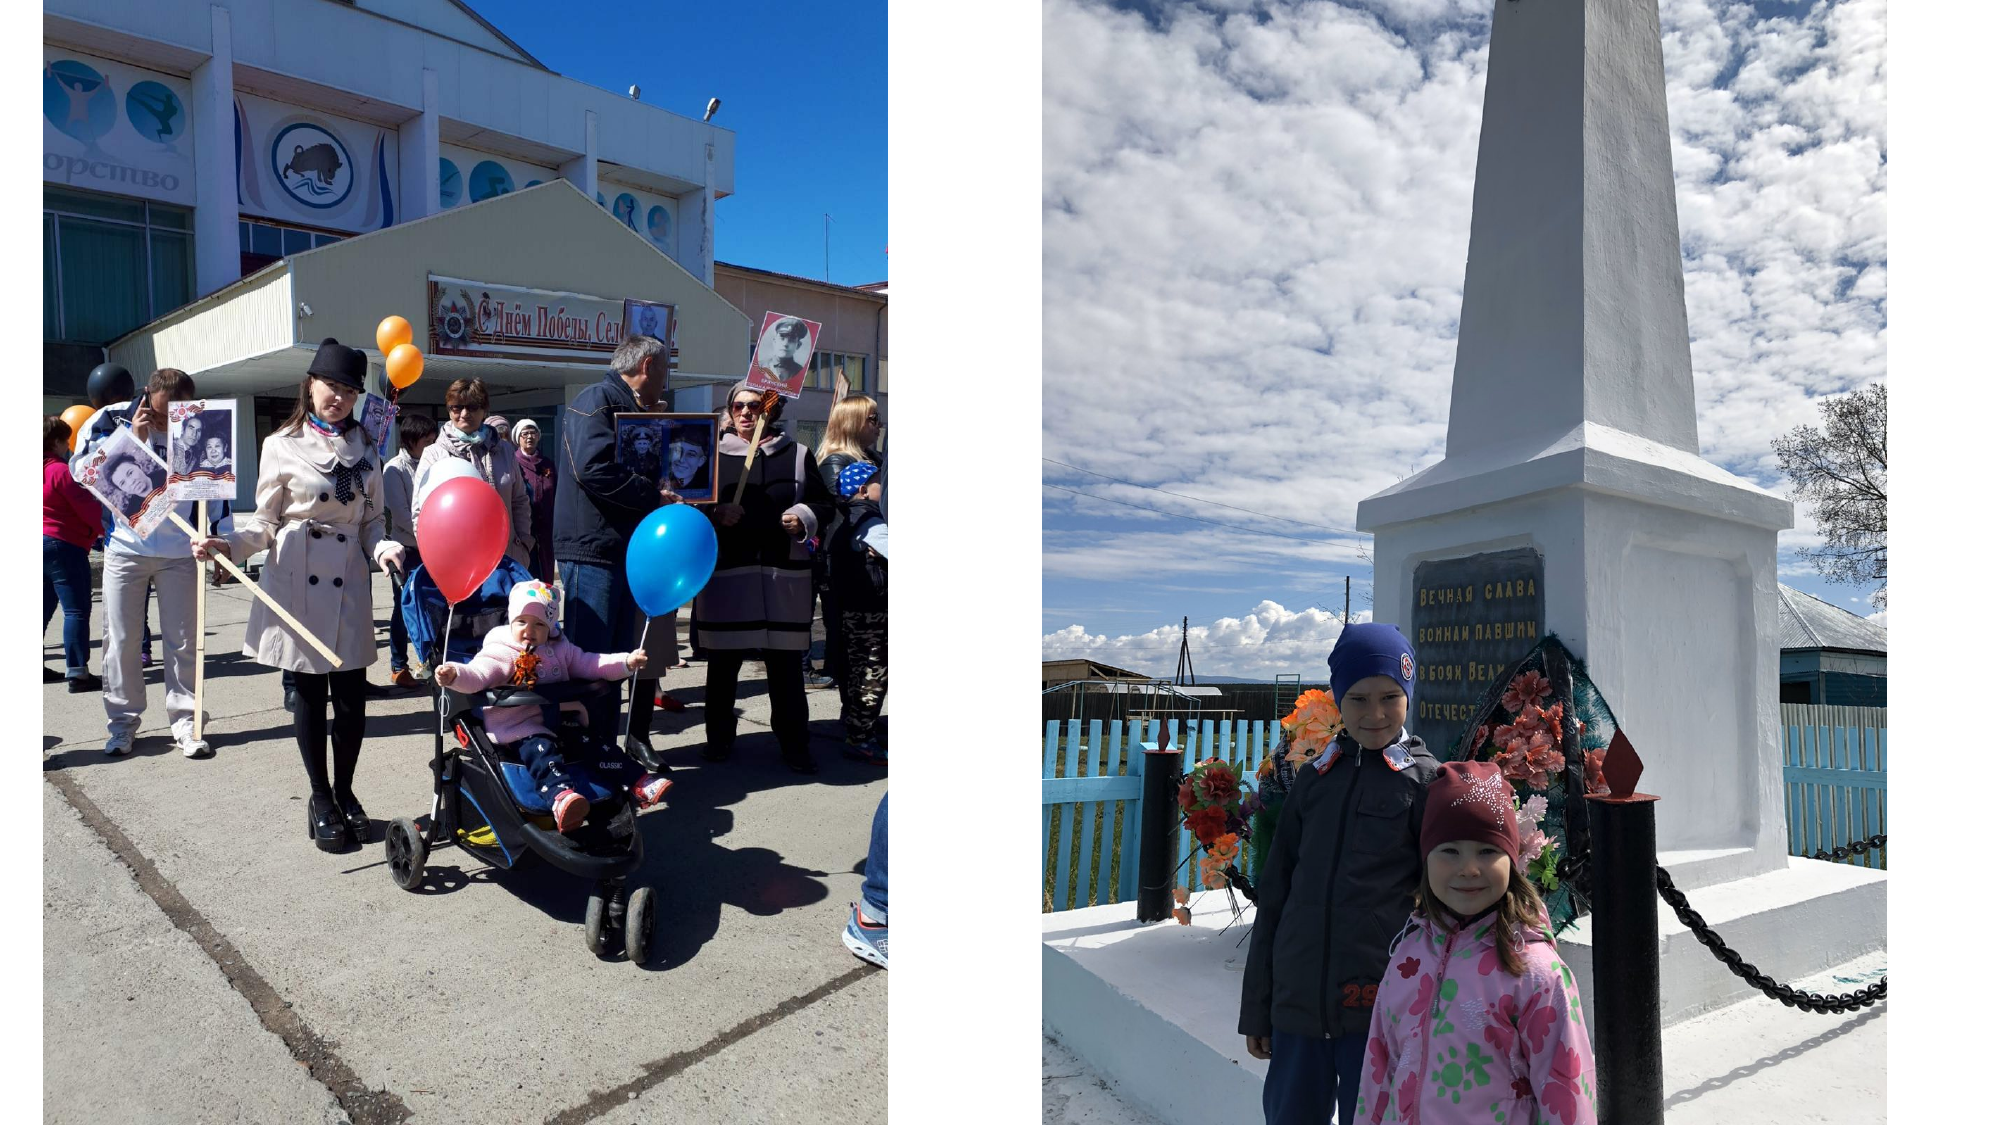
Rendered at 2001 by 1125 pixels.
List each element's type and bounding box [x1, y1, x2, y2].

picture [1042, 0, 1887, 1125]
picture [43, 0, 888, 1125]
